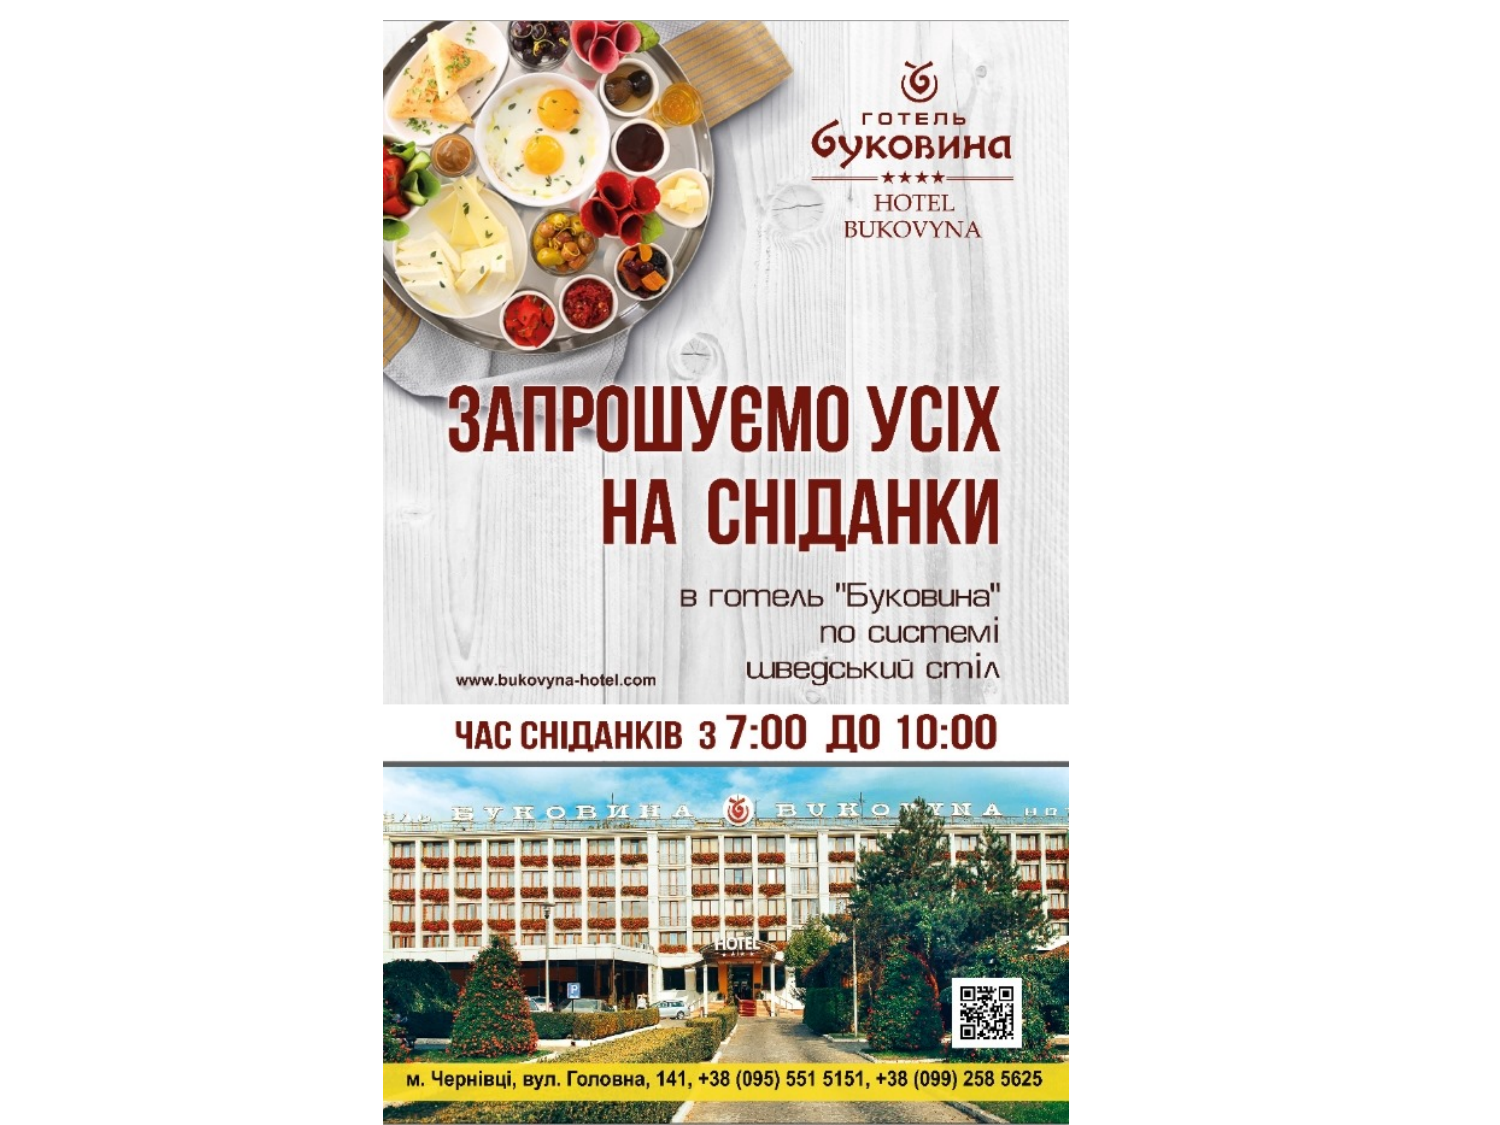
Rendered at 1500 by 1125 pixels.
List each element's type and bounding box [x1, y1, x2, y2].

picture [383, 20, 1070, 1125]
